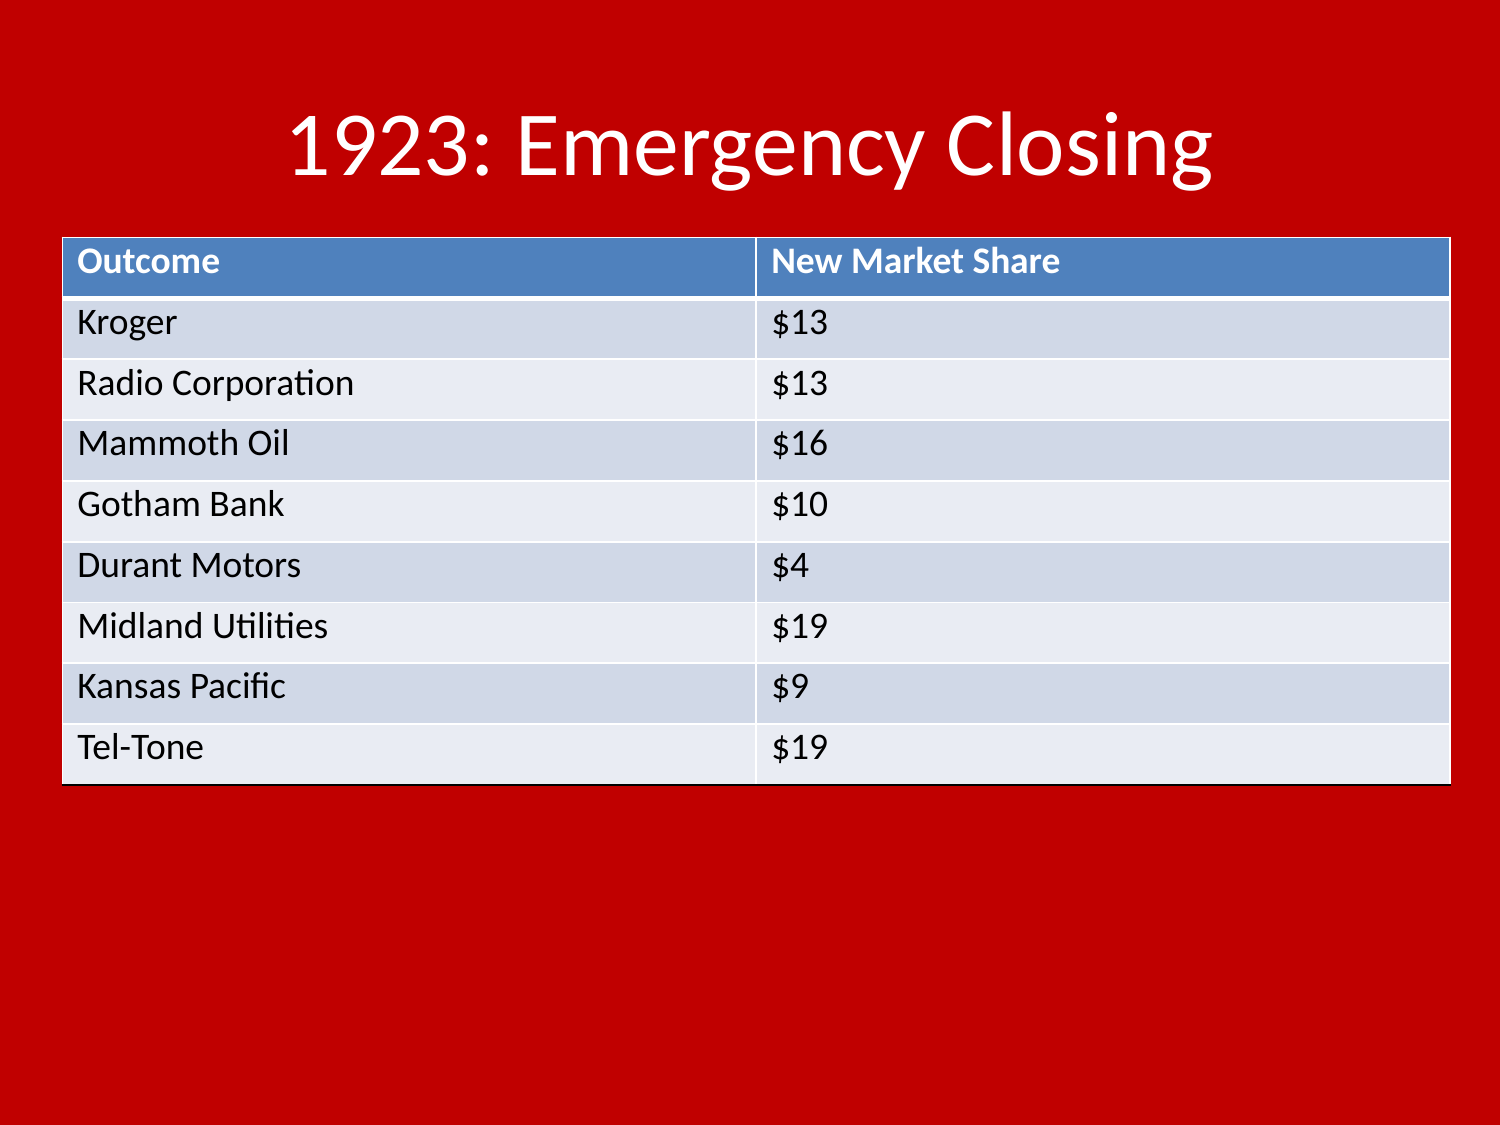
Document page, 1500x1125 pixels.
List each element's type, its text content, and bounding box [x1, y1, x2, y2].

title 1923: Emergency Closing [75, 45, 1425, 233]
table_cell Durant Motors [63, 543, 755, 602]
table_cell $10 [757, 482, 1449, 541]
table_cell Midland Utilities [63, 603, 755, 662]
table_cell $19 [757, 725, 1449, 784]
table_cell Tel-Tone [63, 725, 755, 784]
table_header Outcome [63, 238, 755, 296]
table_cell $19 [757, 603, 1449, 662]
table_cell Kroger [63, 301, 755, 358]
table_cell Mammoth Oil [63, 421, 755, 480]
table_cell $16 [757, 421, 1449, 480]
table_cell $13 [757, 301, 1449, 358]
table_header New Market Share [757, 238, 1449, 296]
table_cell $4 [757, 543, 1449, 602]
table_cell Radio Corporation [63, 360, 755, 419]
table_cell Gotham Bank [63, 482, 755, 541]
table_cell $13 [757, 360, 1449, 419]
table_cell $9 [757, 664, 1449, 723]
table_cell Kansas Pacific [63, 664, 755, 723]
